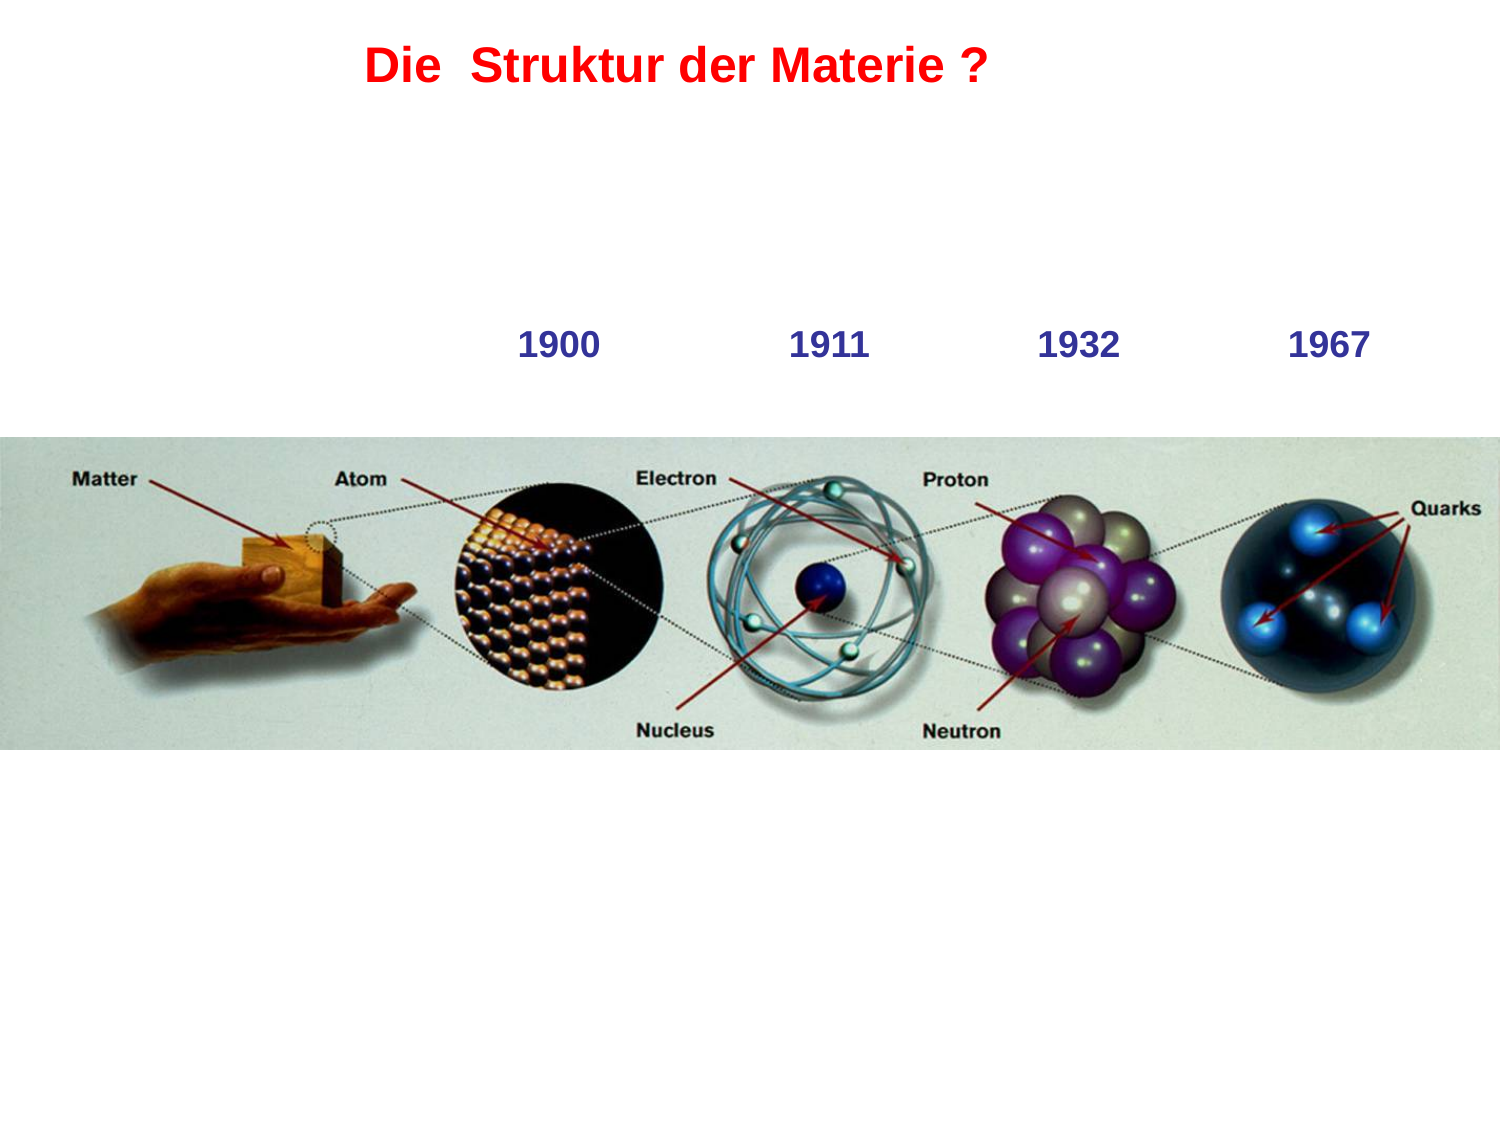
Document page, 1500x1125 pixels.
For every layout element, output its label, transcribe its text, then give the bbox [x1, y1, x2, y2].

text_box Die Struktur der Materie ? [349, 24, 1113, 100]
picture [0, 437, 1500, 751]
text_box 1900 1911 1932 1967 [502, 312, 1388, 373]
